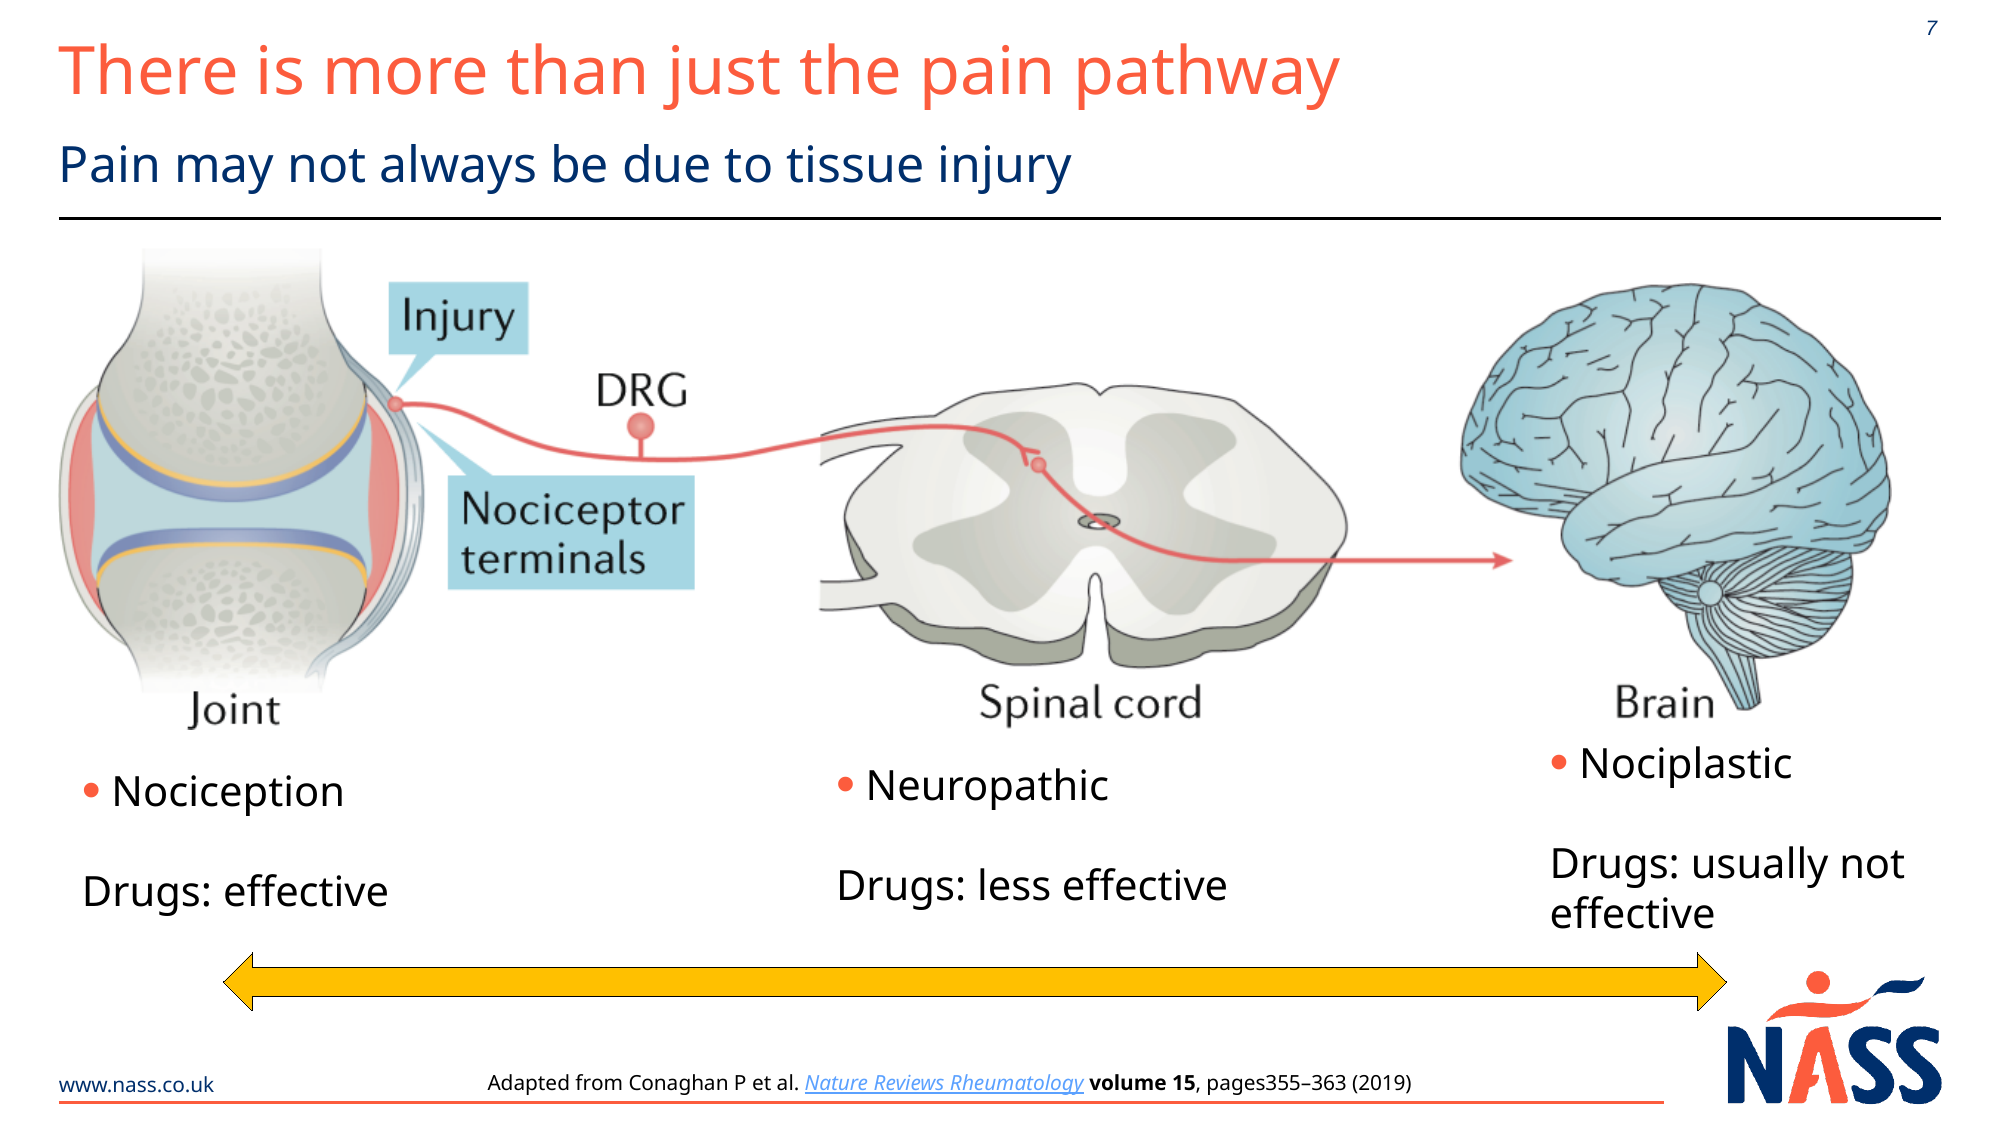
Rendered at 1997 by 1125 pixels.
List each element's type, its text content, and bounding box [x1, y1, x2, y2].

list Nociplastic Drugs: usually not effective [1549, 729, 1923, 884]
text_box [222, 950, 1728, 1014]
slide_number 7 [1879, 0, 1938, 56]
list Pain may not always be due to tissue injury [58, 125, 1938, 193]
list Neuropathic Drugs: less effective [836, 751, 1309, 906]
picture [1725, 969, 1944, 1108]
title There is more than just the pain pathway [58, 29, 1938, 112]
picture [58, 248, 1892, 730]
text_box Adapted from Conaghan P et al. Nature Reviews Rheumatology volume 15, pages355–363 (2019) [277, 1052, 1622, 1098]
list Nociception Drugs: effective [81, 757, 446, 912]
